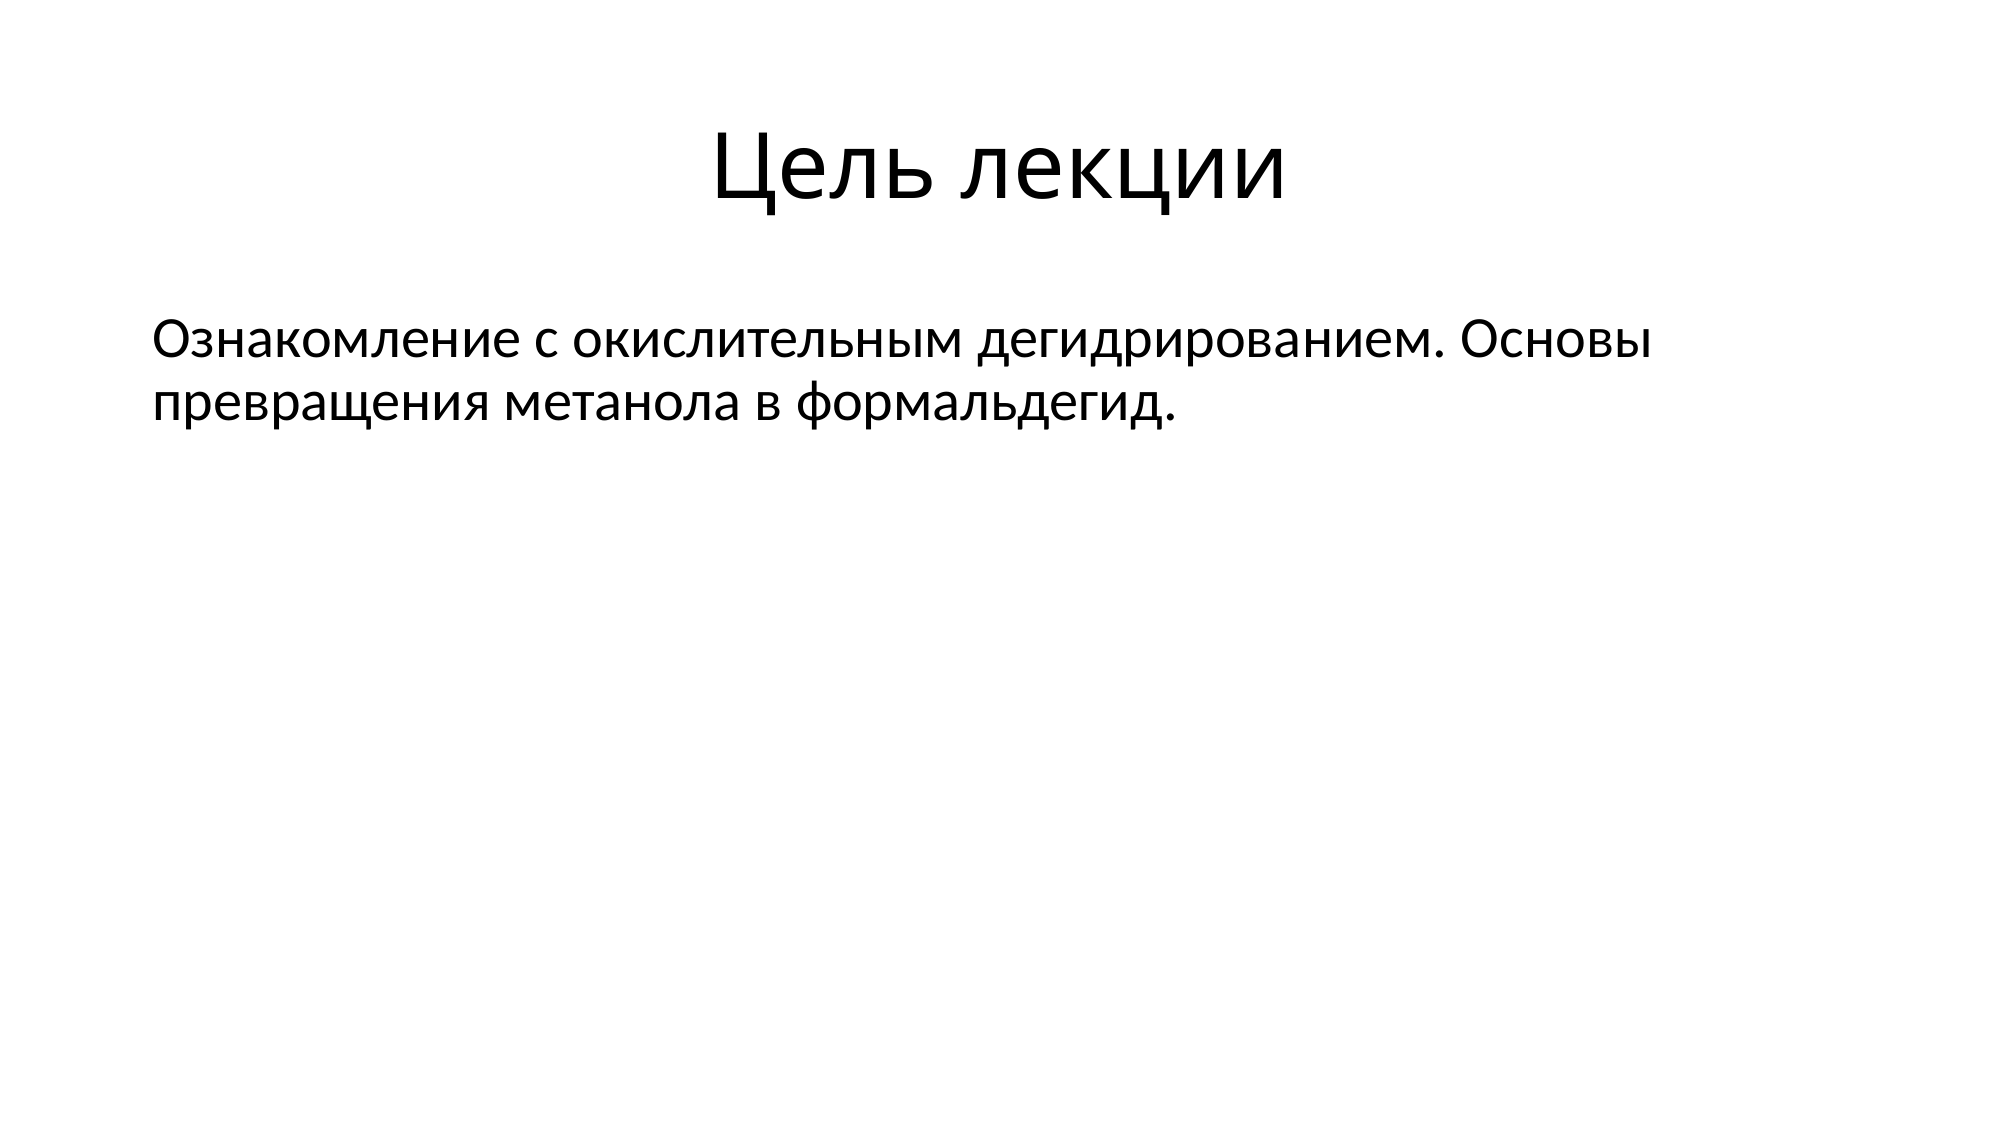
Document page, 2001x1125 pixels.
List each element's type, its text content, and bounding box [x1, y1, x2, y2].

list Ознакомление с окислительным дегидрированием. Основы превращения метанола в формальдегид. [137, 299, 1863, 1014]
title Цель лекции [137, 59, 1863, 278]
